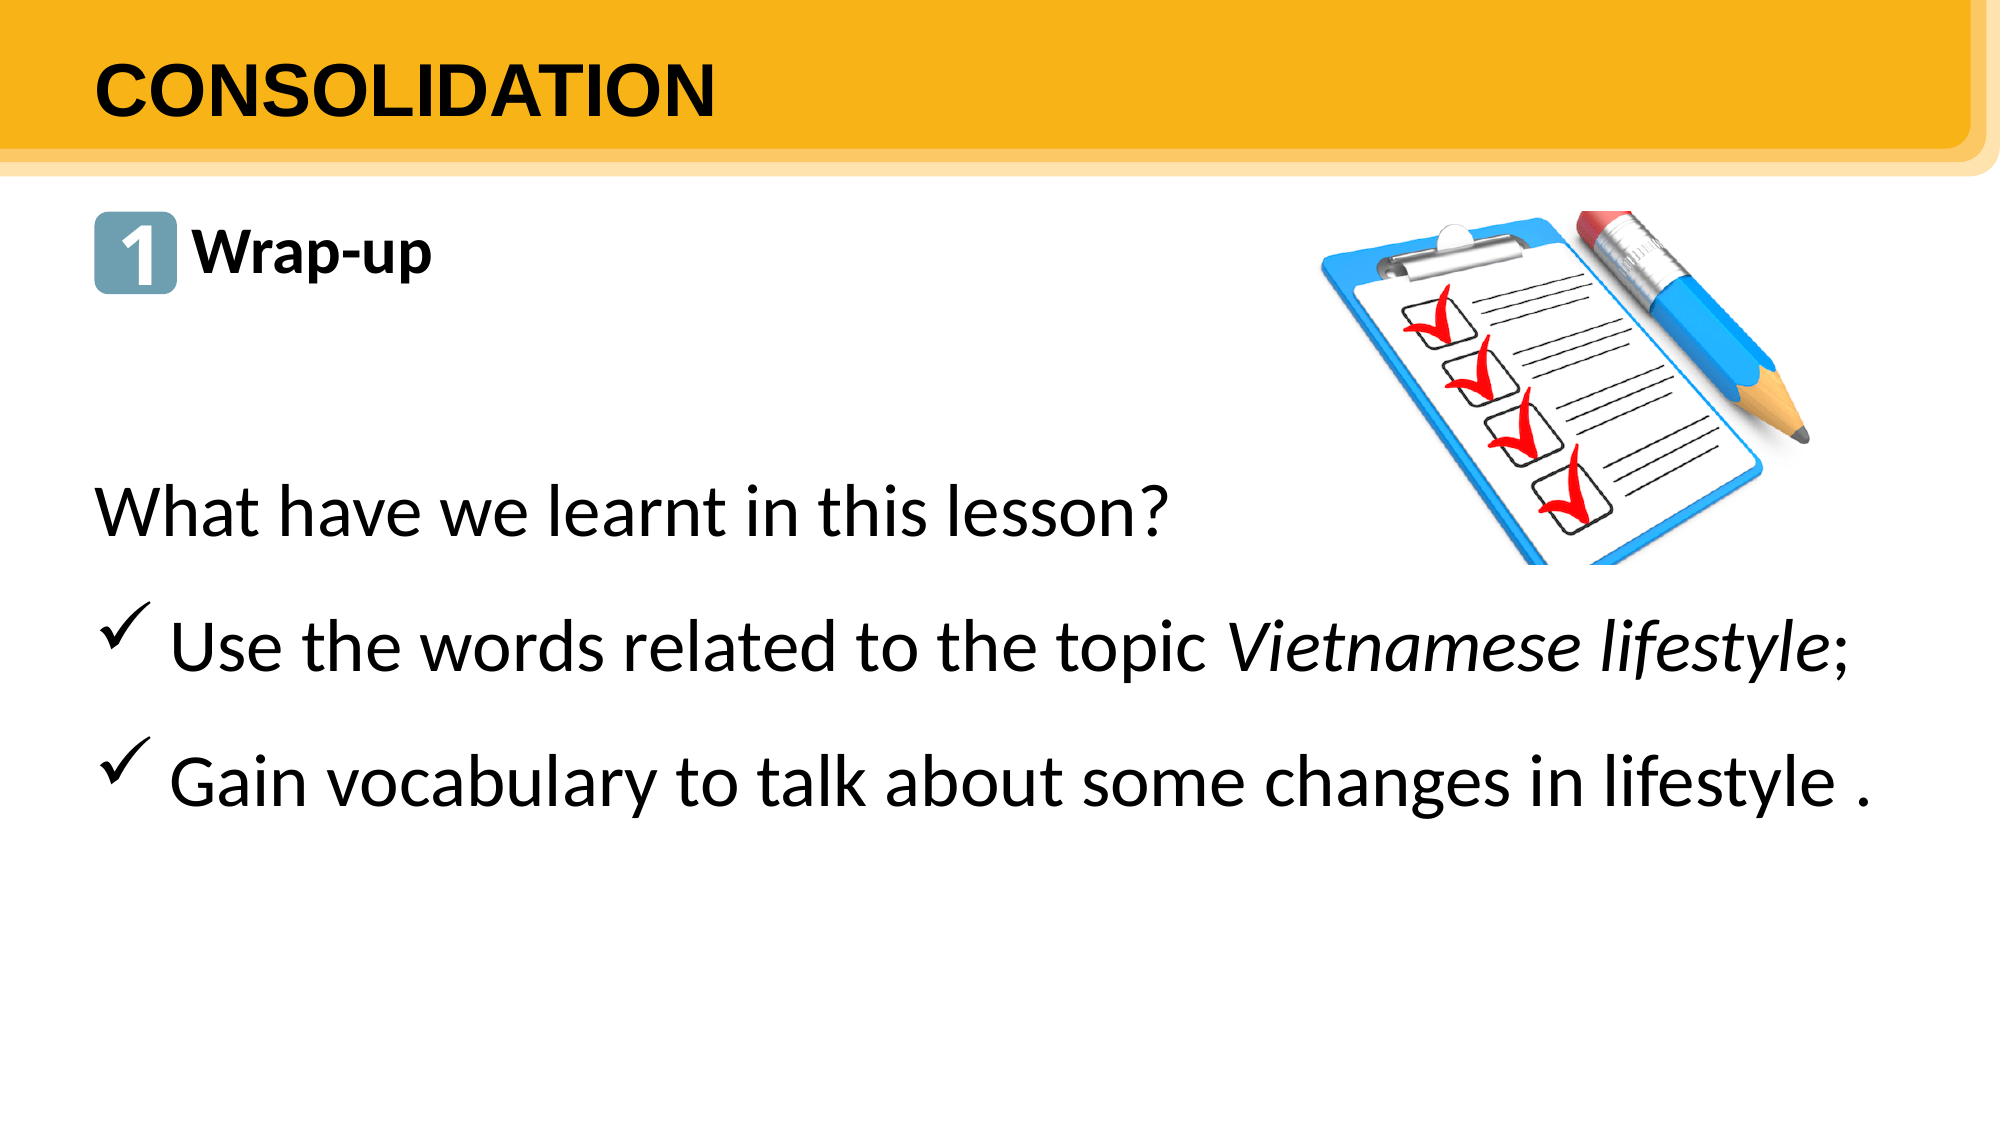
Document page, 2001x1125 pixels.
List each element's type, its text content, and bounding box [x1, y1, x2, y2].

text_box 1 [103, 194, 169, 310]
text_box What have we learnt in this lesson? Use the words related to the topic Vietnamese lifestyle; Gain vocabulary to talk about some changes in lifestyle . [79, 408, 1958, 829]
picture [1300, 211, 1827, 565]
text_box [93, 211, 103, 295]
text_box [169, 212, 178, 294]
text_box Wrap-up [176, 199, 609, 295]
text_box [0, 0, 2000, 177]
